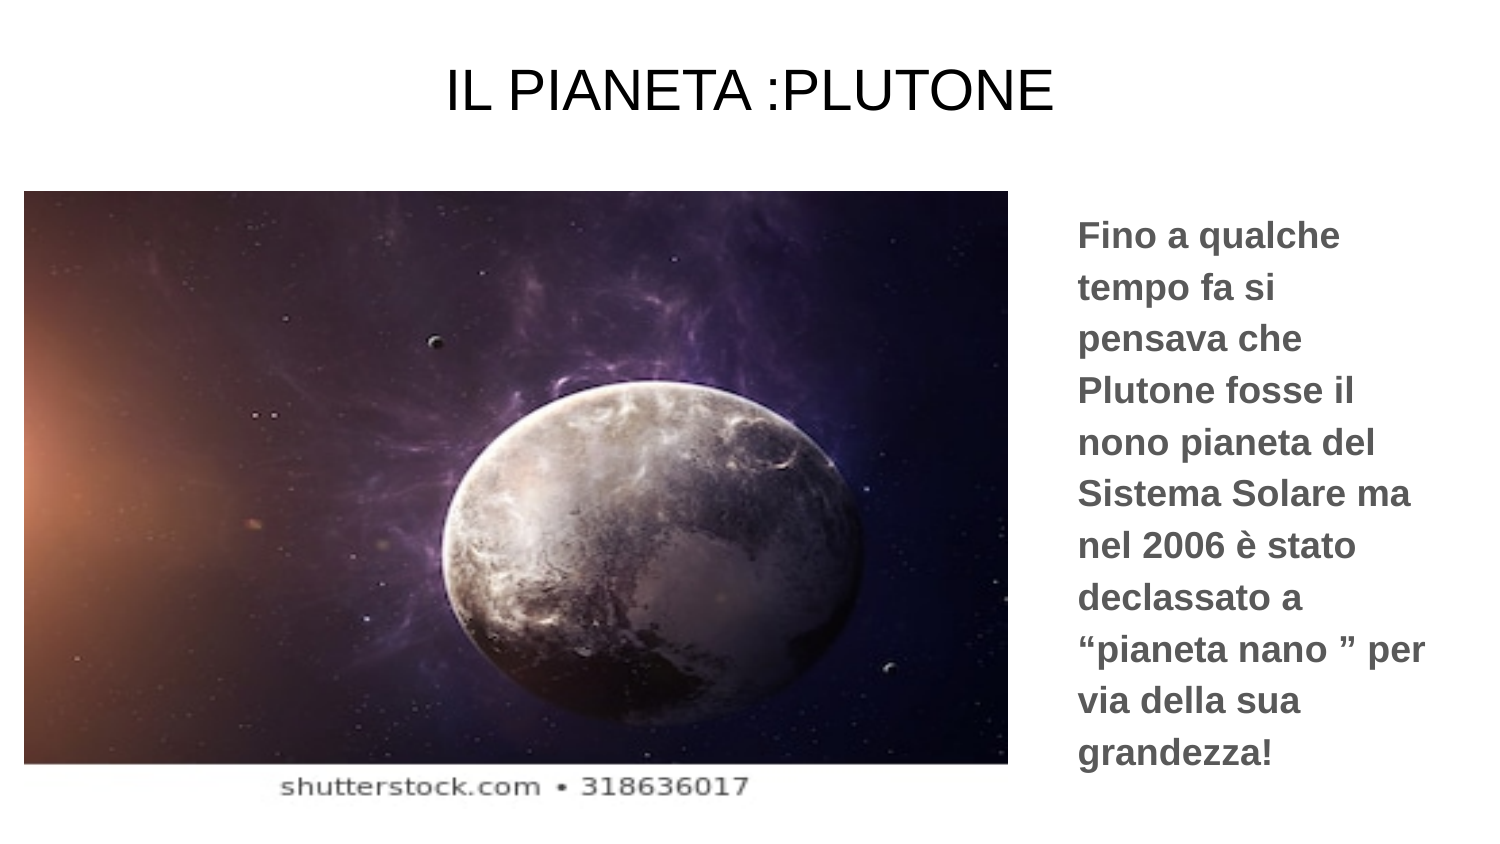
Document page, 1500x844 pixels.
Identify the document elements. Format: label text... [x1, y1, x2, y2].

list Fino a qualche tempo fa si pensava che Plutone fosse il nono pianeta del Sistema Solare ma nel 2006 è stato declassato a “pianeta nano ” per via della sua grandezza! [1062, 189, 1449, 806]
title IL PIANETA :PLUTONE [51, 36, 1449, 132]
picture [24, 191, 1008, 809]
